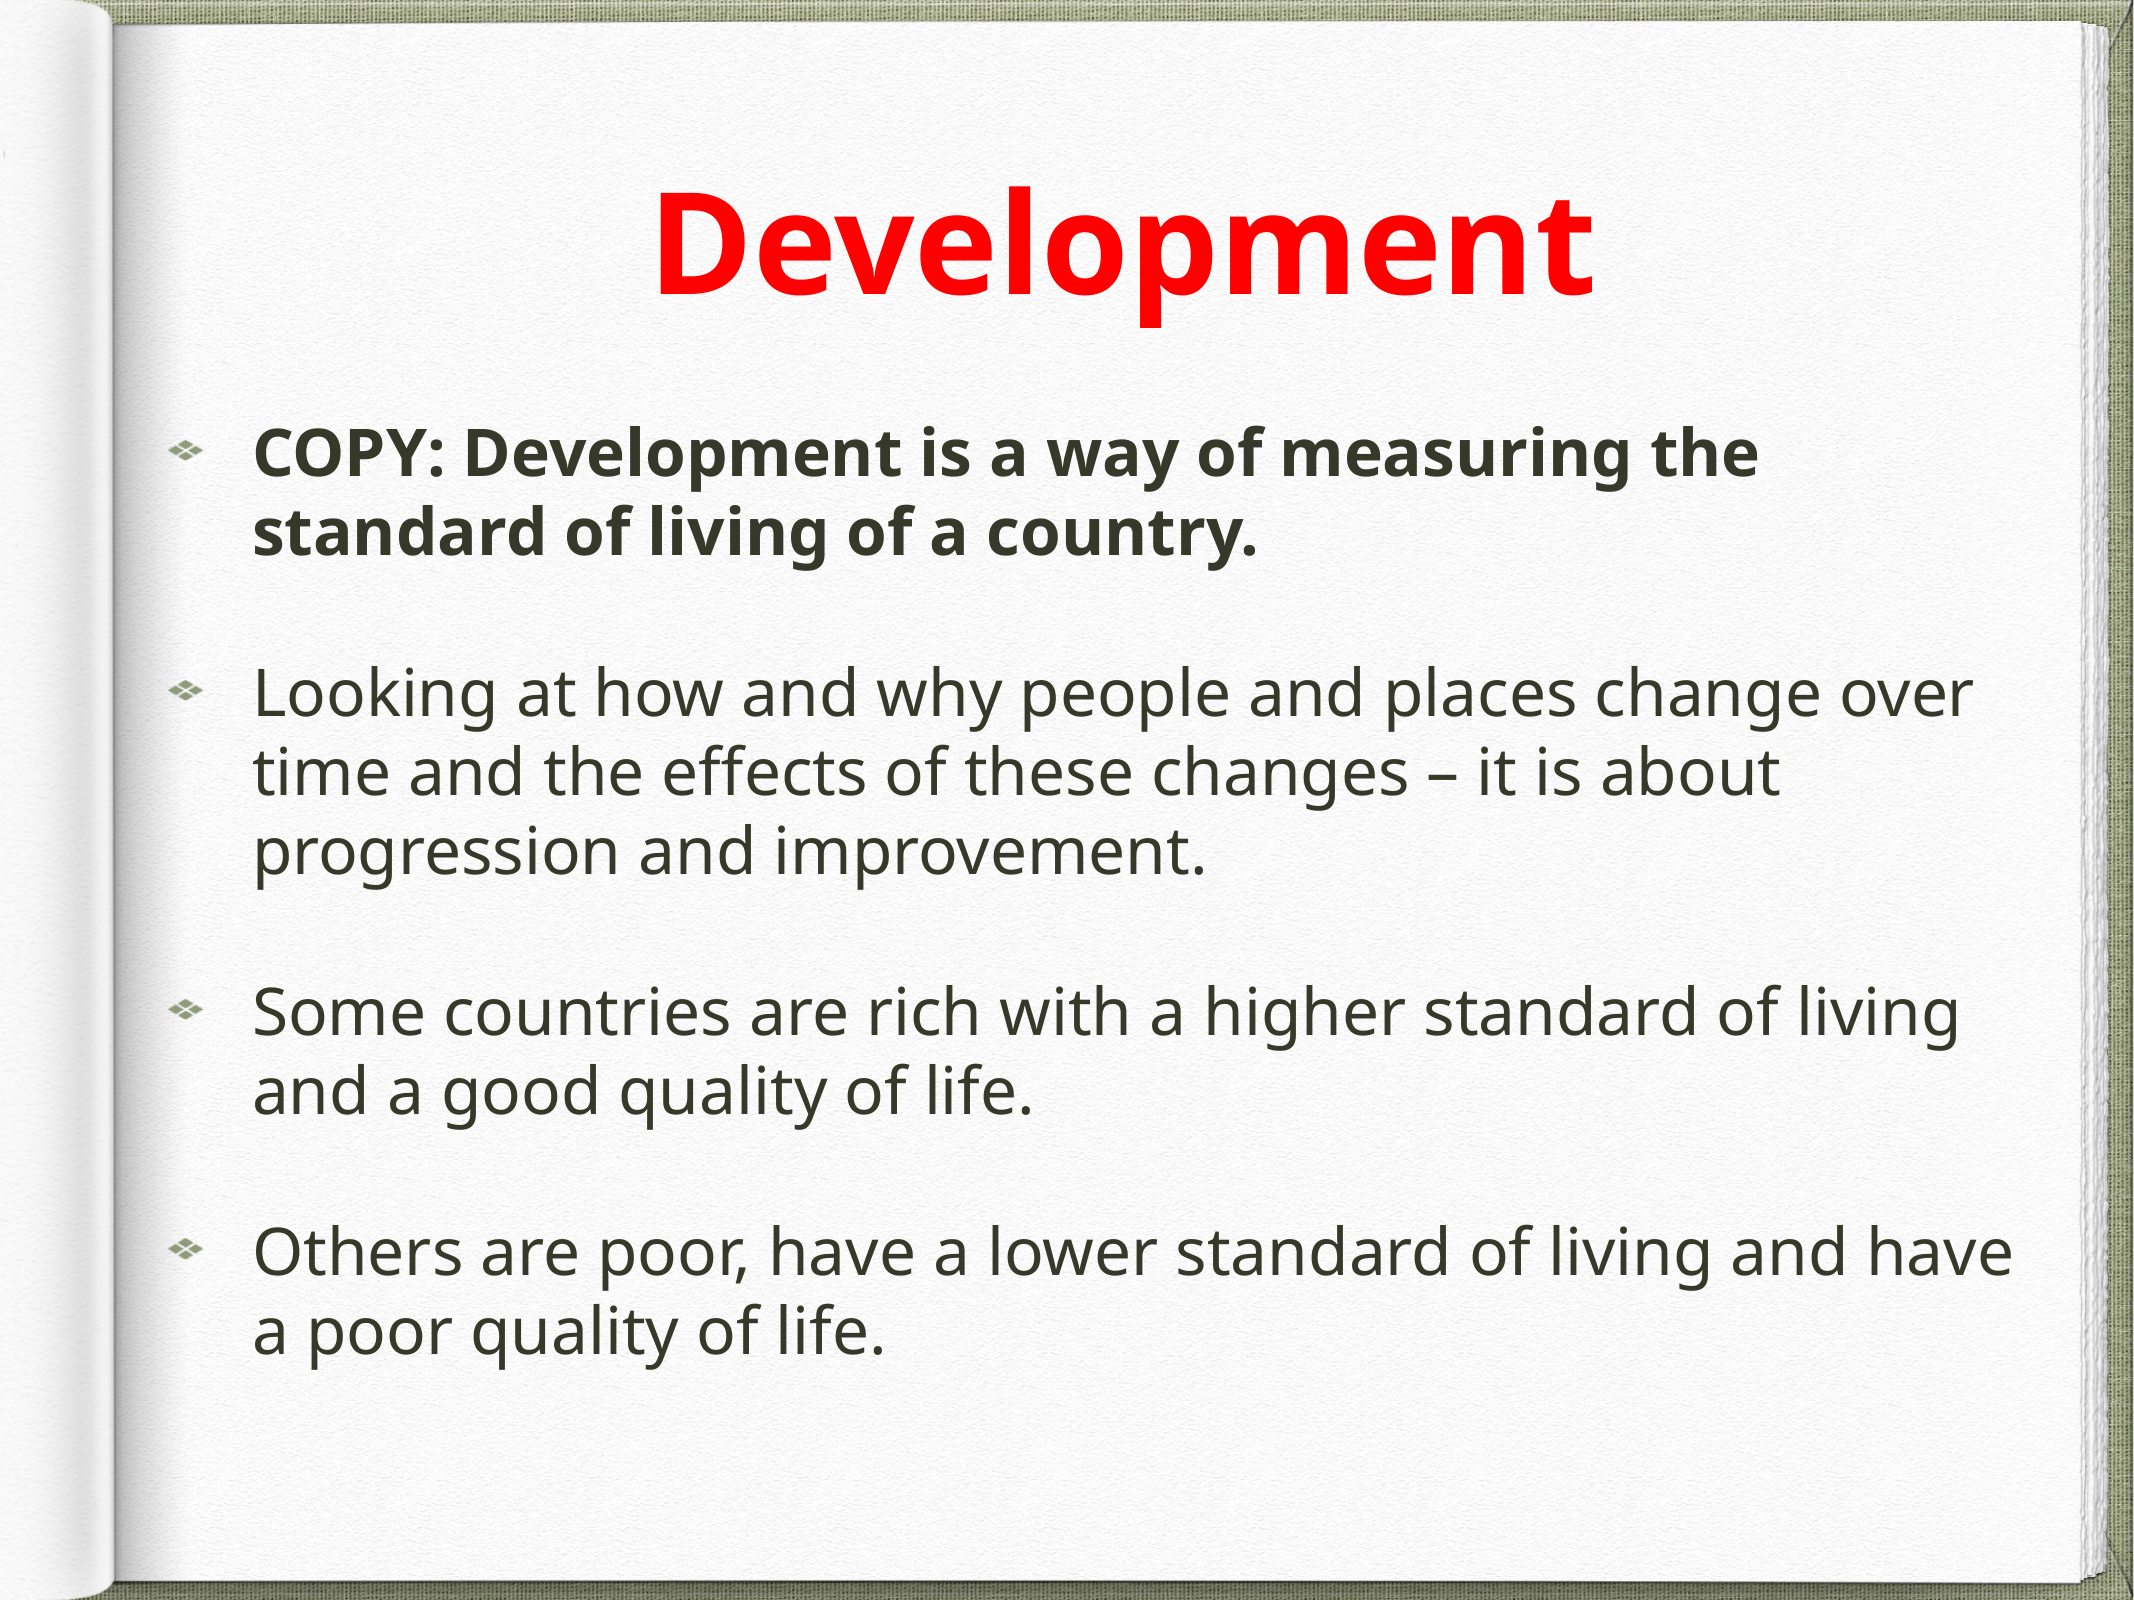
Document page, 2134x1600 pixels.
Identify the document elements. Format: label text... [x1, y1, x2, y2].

list COPY: Development is a way of measuring the standard of living of a country. Looking at how and why people and places change over time and the effects of these changes – it is about progression and improvement. Some countries are rich with a higher standard of living and a good quality of life. Others are poor, have a lower standard of living and have a poor quality of life. [168, 409, 2048, 1370]
title Development [322, 24, 1924, 409]
picture [0, 0, 2134, 1600]
